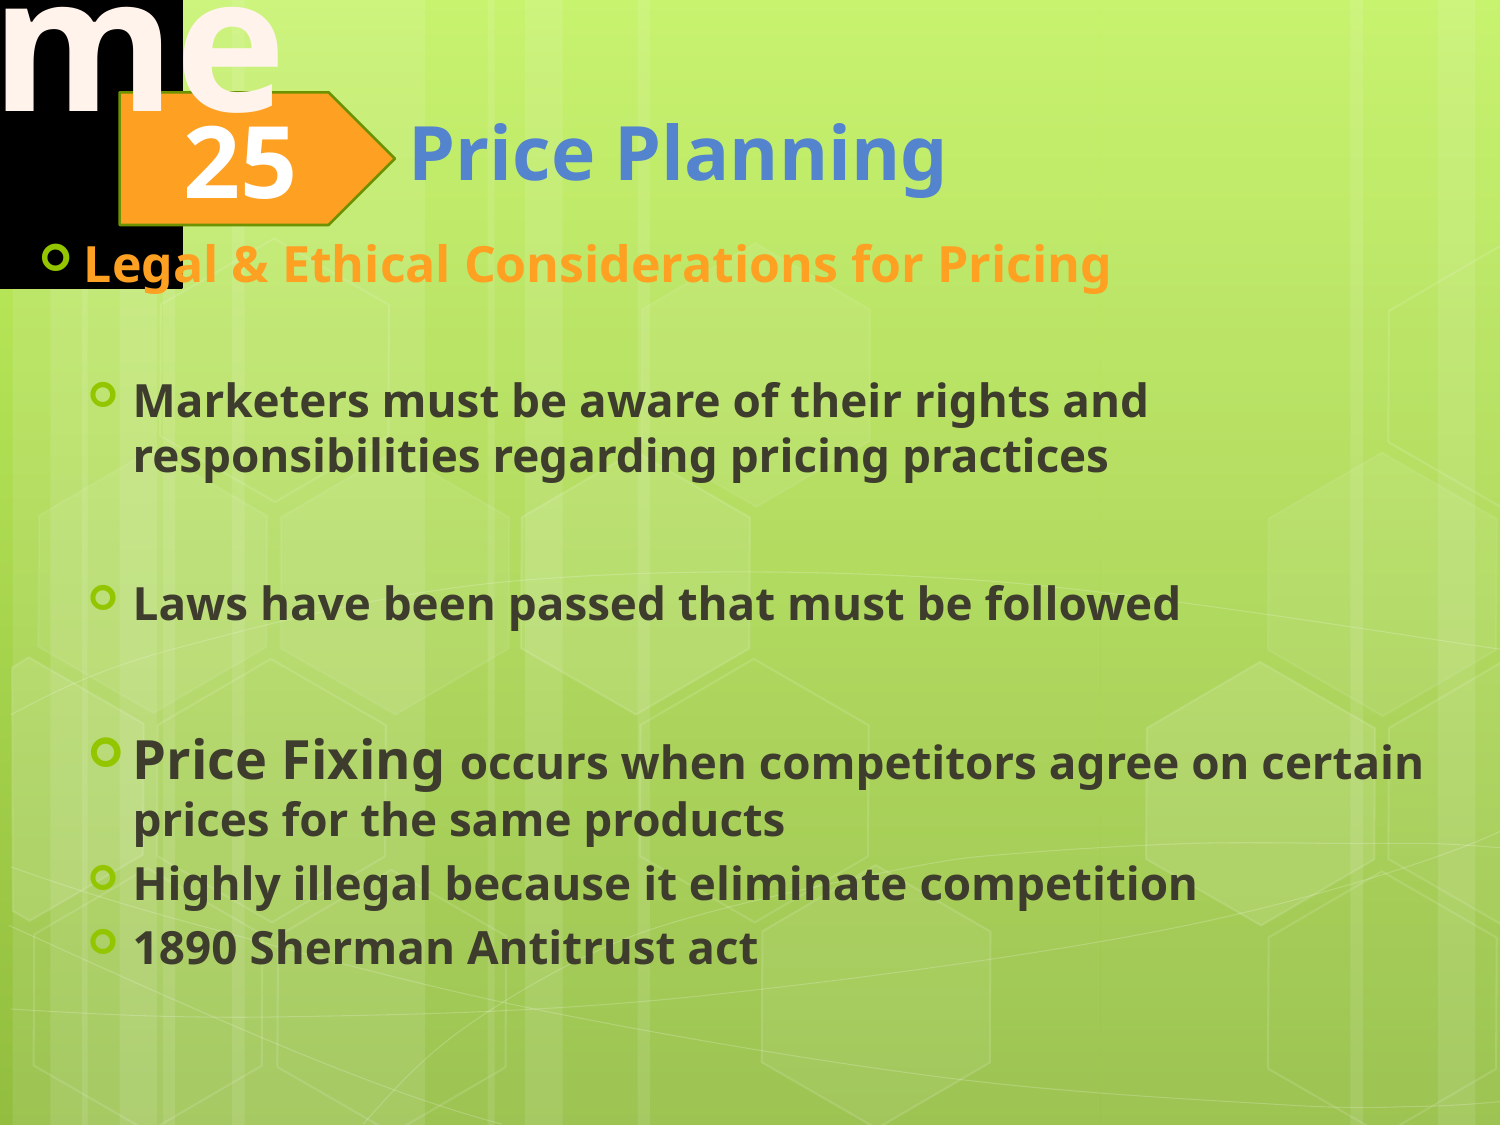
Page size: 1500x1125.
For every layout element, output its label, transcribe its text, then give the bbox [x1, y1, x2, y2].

list Legal & Ethical Considerations for Pricing Marketers must be aware of their rights and responsibilities regarding pricing practices Laws have been passed that must be followed Price Fixing occurs when competitors agree on certain prices for the same products Highly illegal because it eliminate competition 1890 Sherman Antitrust act [12, 224, 1476, 1110]
